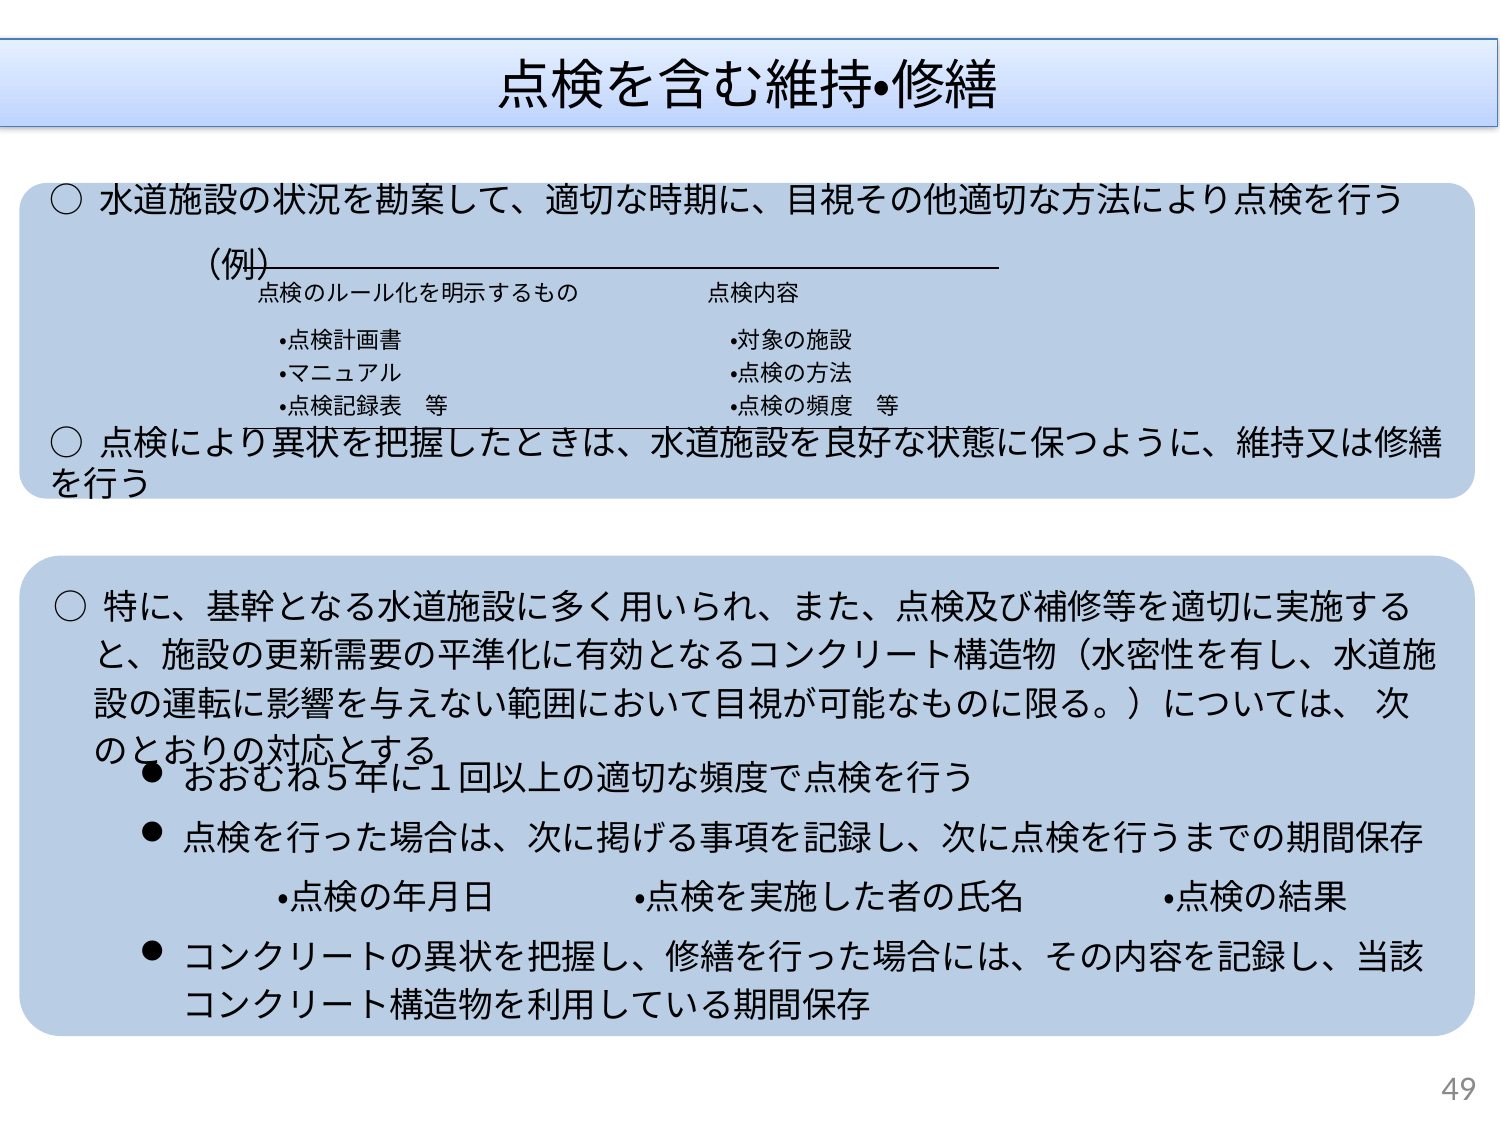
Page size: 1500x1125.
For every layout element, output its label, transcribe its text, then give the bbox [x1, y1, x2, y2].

text_box おおむね５年に１回以上の適切な頻度で点検を行う 点検を行った場合は、次に掲げる事項を記録し、次に点検を行うまでの期間保存 ・点検の年月日 ・点検を実施した者の氏名 ・点検の結果 コンクリートの異状を把握し、修繕を行った場合には、その内容を記録し、当該コンクリート構造物を利用している期間保存 [88, 742, 1470, 1032]
text_box ○ 特に、基幹となる水道施設に多く用いられ、また、点検及び補修等を適切に実施すると、施設の更新需要の平準化に有効となるコンクリート構造物（水密性を有し、水道施設の運転に影響を与えない範囲において目視が可能なものに限る。）については、 次のとおりの対応とする [17, 553, 1477, 1039]
slide_number 49 [1360, 1054, 1492, 1118]
text_box ○ 水道施設の状況を勘案して、適切な時期に、目視その他適切な方法により点検を行う （例） ○ 点検により異状を把握したときは、水道施設を良好な状態に保つように、維持又は修繕を行う [17, 180, 1477, 501]
table_cell ・対象の施設 ・点検の方法 ・点検の頻度 等 [694, 315, 999, 428]
table_cell ・点検計画書 ・マニュアル ・点検記録表 等 [243, 315, 694, 428]
table_header 点検のルール化を明示するもの [243, 269, 694, 315]
table_header 点検内容 [694, 269, 999, 315]
text_box 点検を含む維持・修繕 [0, 38, 1498, 127]
